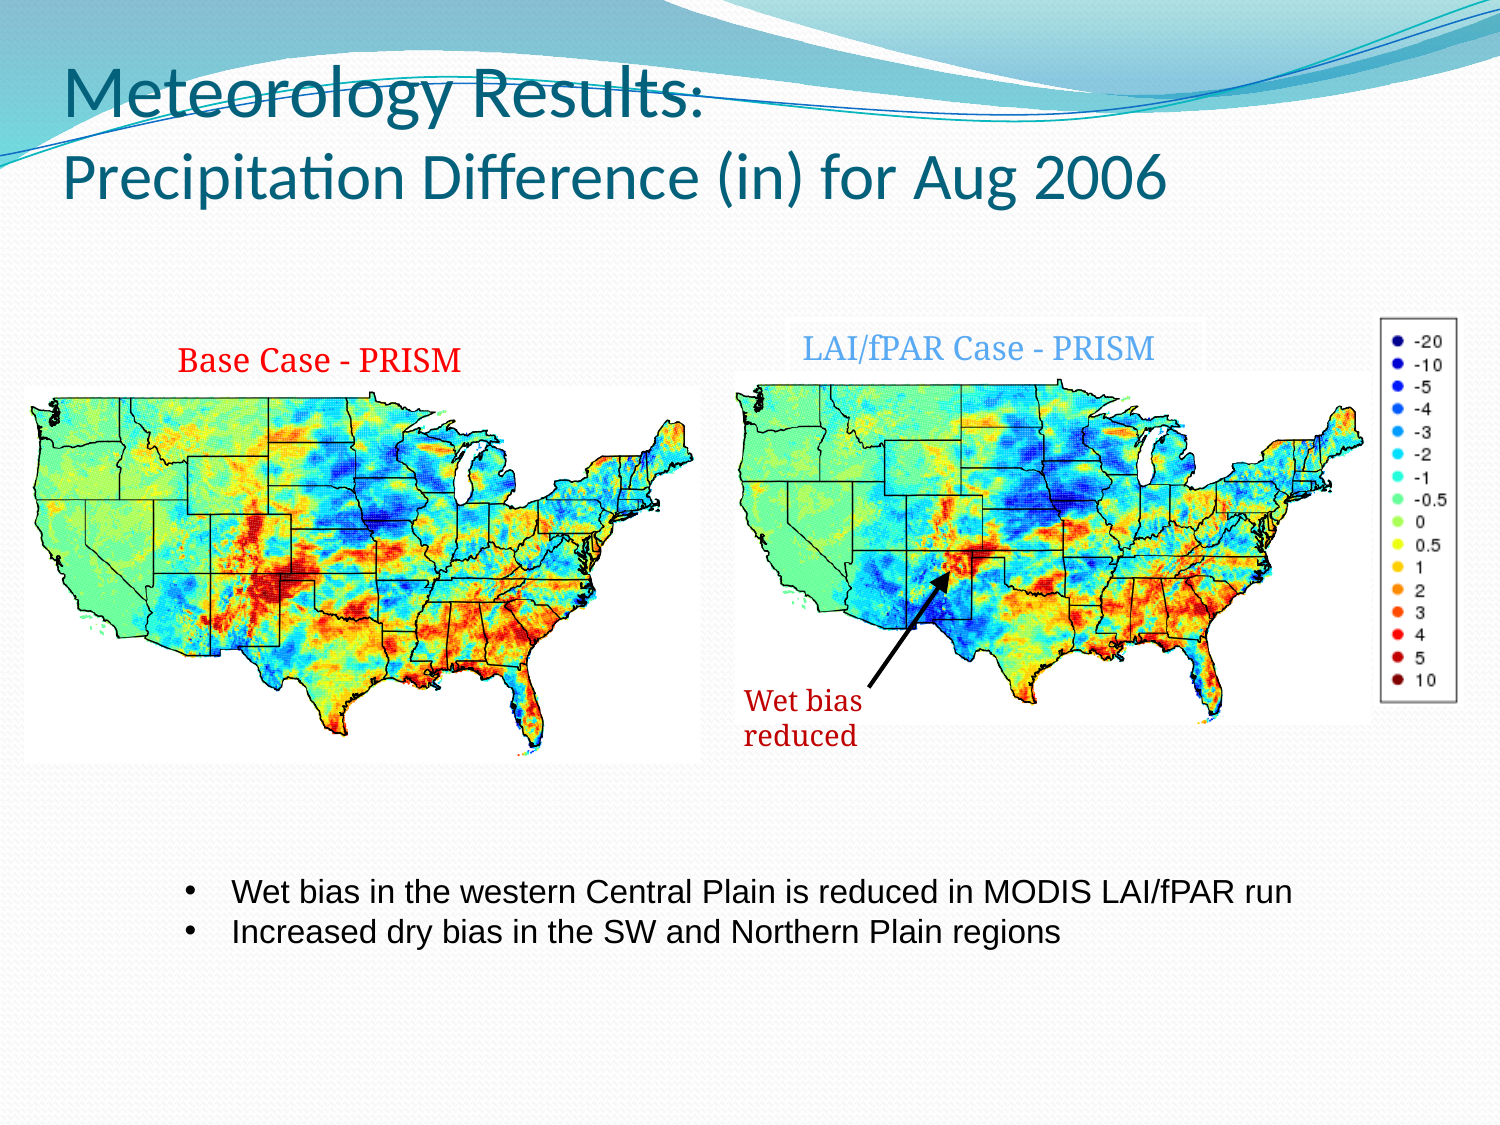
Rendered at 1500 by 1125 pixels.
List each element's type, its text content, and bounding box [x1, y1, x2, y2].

picture [24, 386, 701, 763]
text_box Wet bias reduced [727, 672, 994, 761]
text_box Base Case - PRISM [160, 330, 502, 385]
picture [1374, 312, 1464, 707]
title Meteorology Results: Precipitation Difference (in) for Aug 2006 [62, 0, 1413, 213]
text_box LAI/fPAR Case - PRISM [785, 317, 1206, 370]
picture [734, 371, 1371, 726]
text_box Wet bias in the western Central Plain is reduced in MODIS LAI/fPAR run Increased dry bias in the SW and Northern Plain regions [169, 862, 1319, 957]
